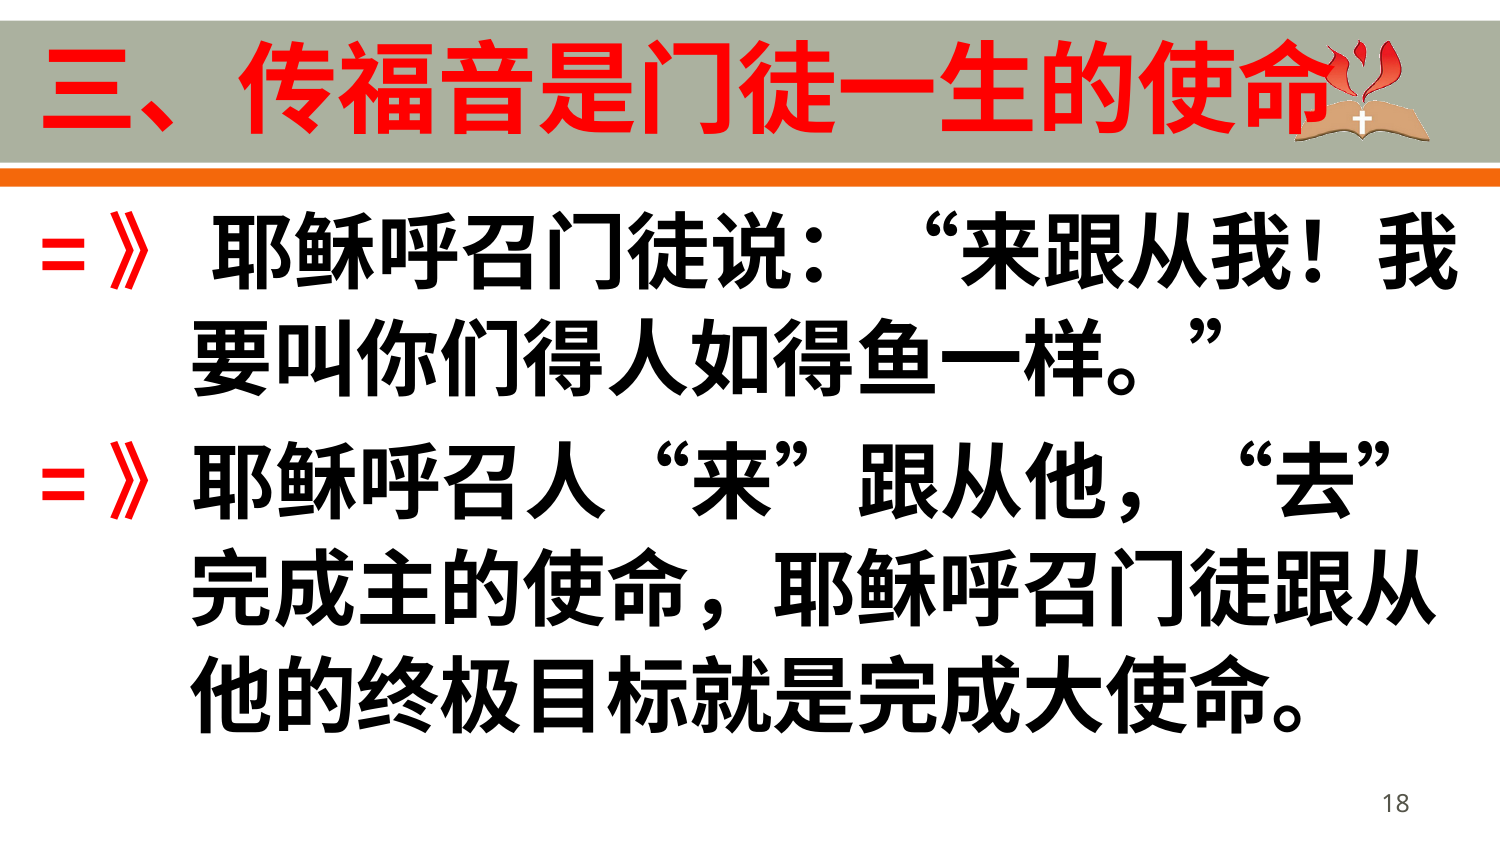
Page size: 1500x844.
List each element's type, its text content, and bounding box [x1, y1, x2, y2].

picture [1388, 35, 1434, 144]
list =》 耶稣呼召门徒说：“来跟从我！我要叫你们得人如得鱼一样。” =》耶稣呼召人“来”跟从他，“去” 完成主的使命，耶稣呼召门徒跟从他的终极目标就是完成大使命。 [24, 184, 1488, 844]
title 三、传福音是门徒一生的使命 [0, 12, 1388, 150]
slide_number 18 [1074, 782, 1425, 827]
